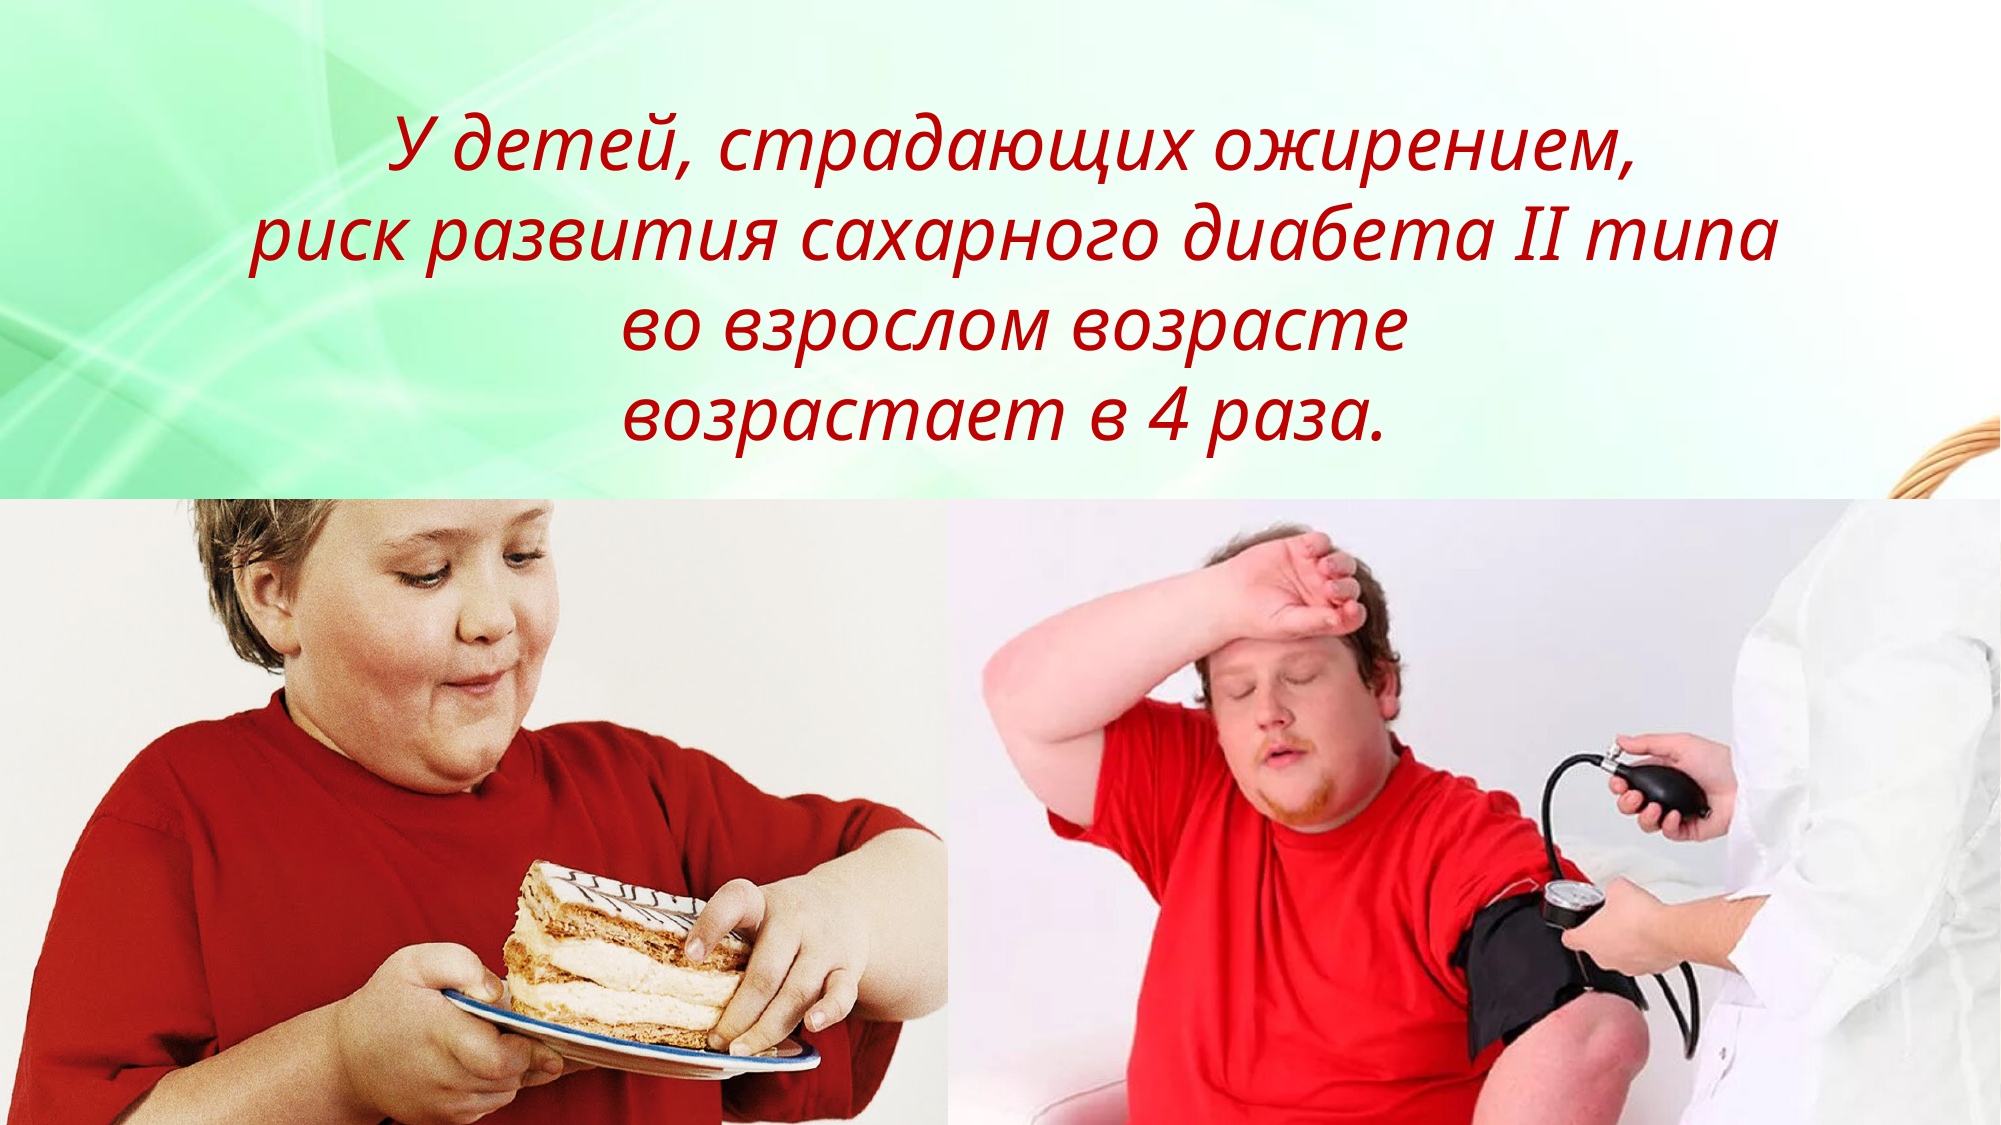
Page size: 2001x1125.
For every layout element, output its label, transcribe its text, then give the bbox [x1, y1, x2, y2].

text_box У детей, страдающих ожирением, риск развития сахарного диабета II типа во взрослом возрасте возрастает в 4 раза. [74, 88, 1957, 464]
picture [0, 498, 949, 1125]
picture [0, 0, 2001, 1125]
